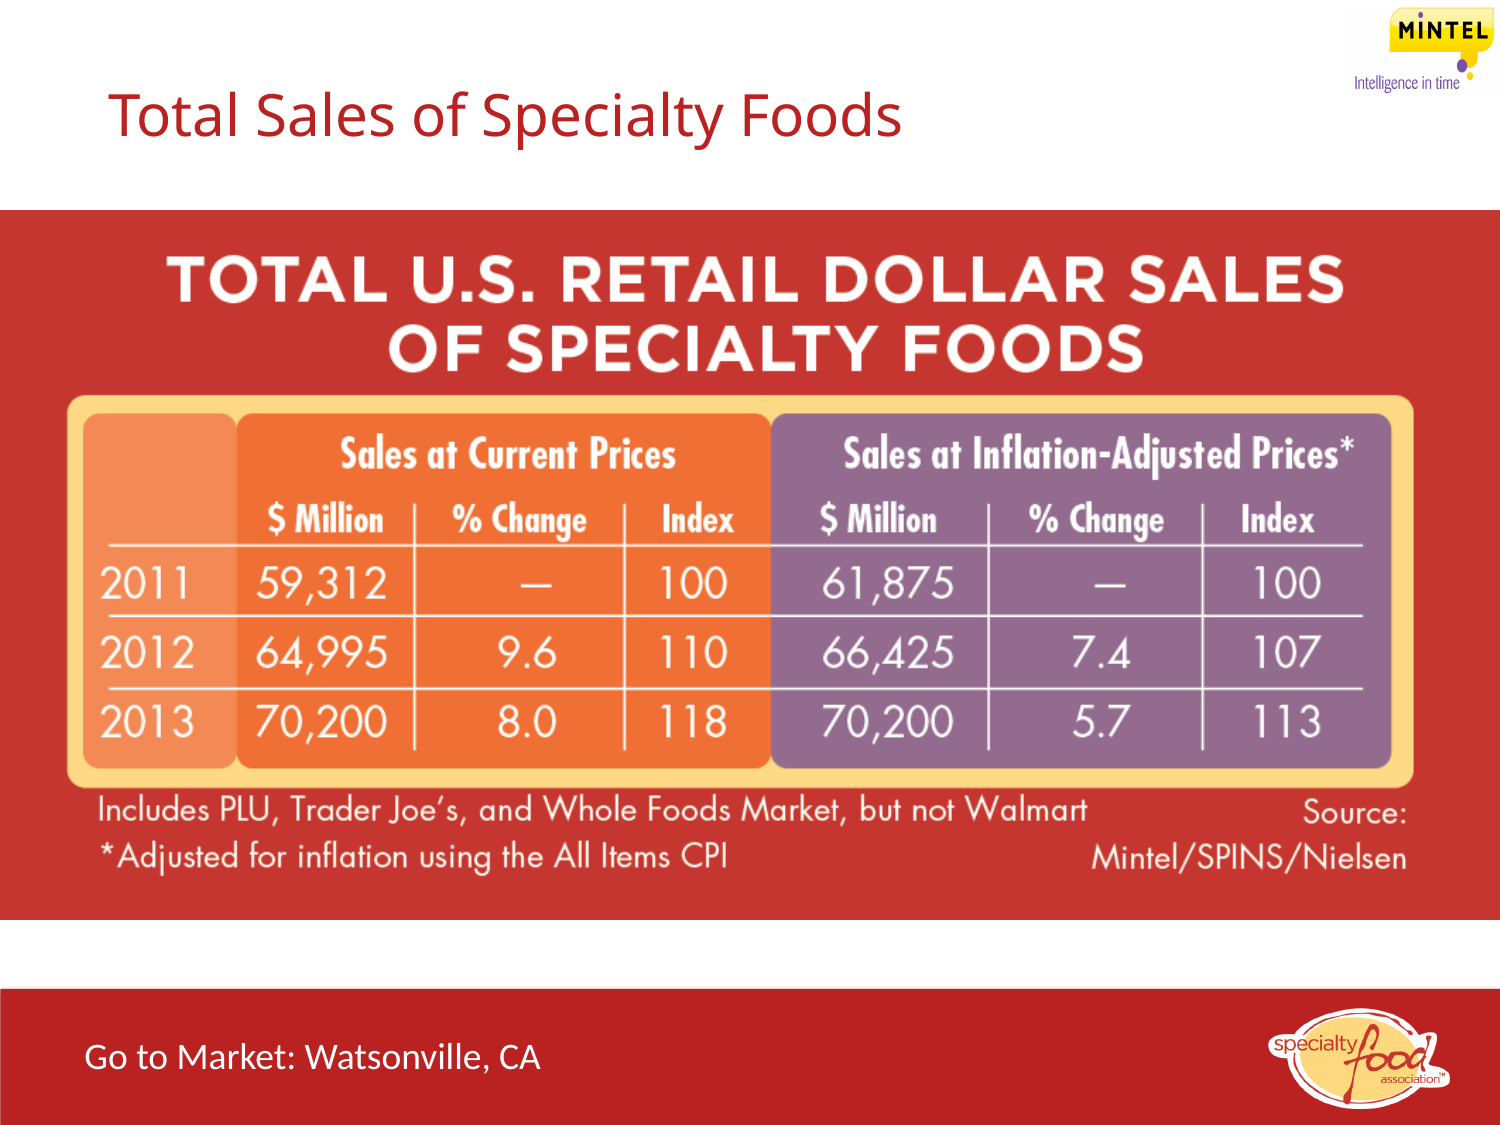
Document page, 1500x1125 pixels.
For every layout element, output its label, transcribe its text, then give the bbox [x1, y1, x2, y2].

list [0, 210, 1500, 920]
text_box Go to Market: Watsonville, CA [69, 1024, 1145, 1085]
picture [1268, 1008, 1450, 1109]
list Total Sales of Specialty Foods [93, 50, 1413, 156]
picture [1341, 4, 1500, 97]
